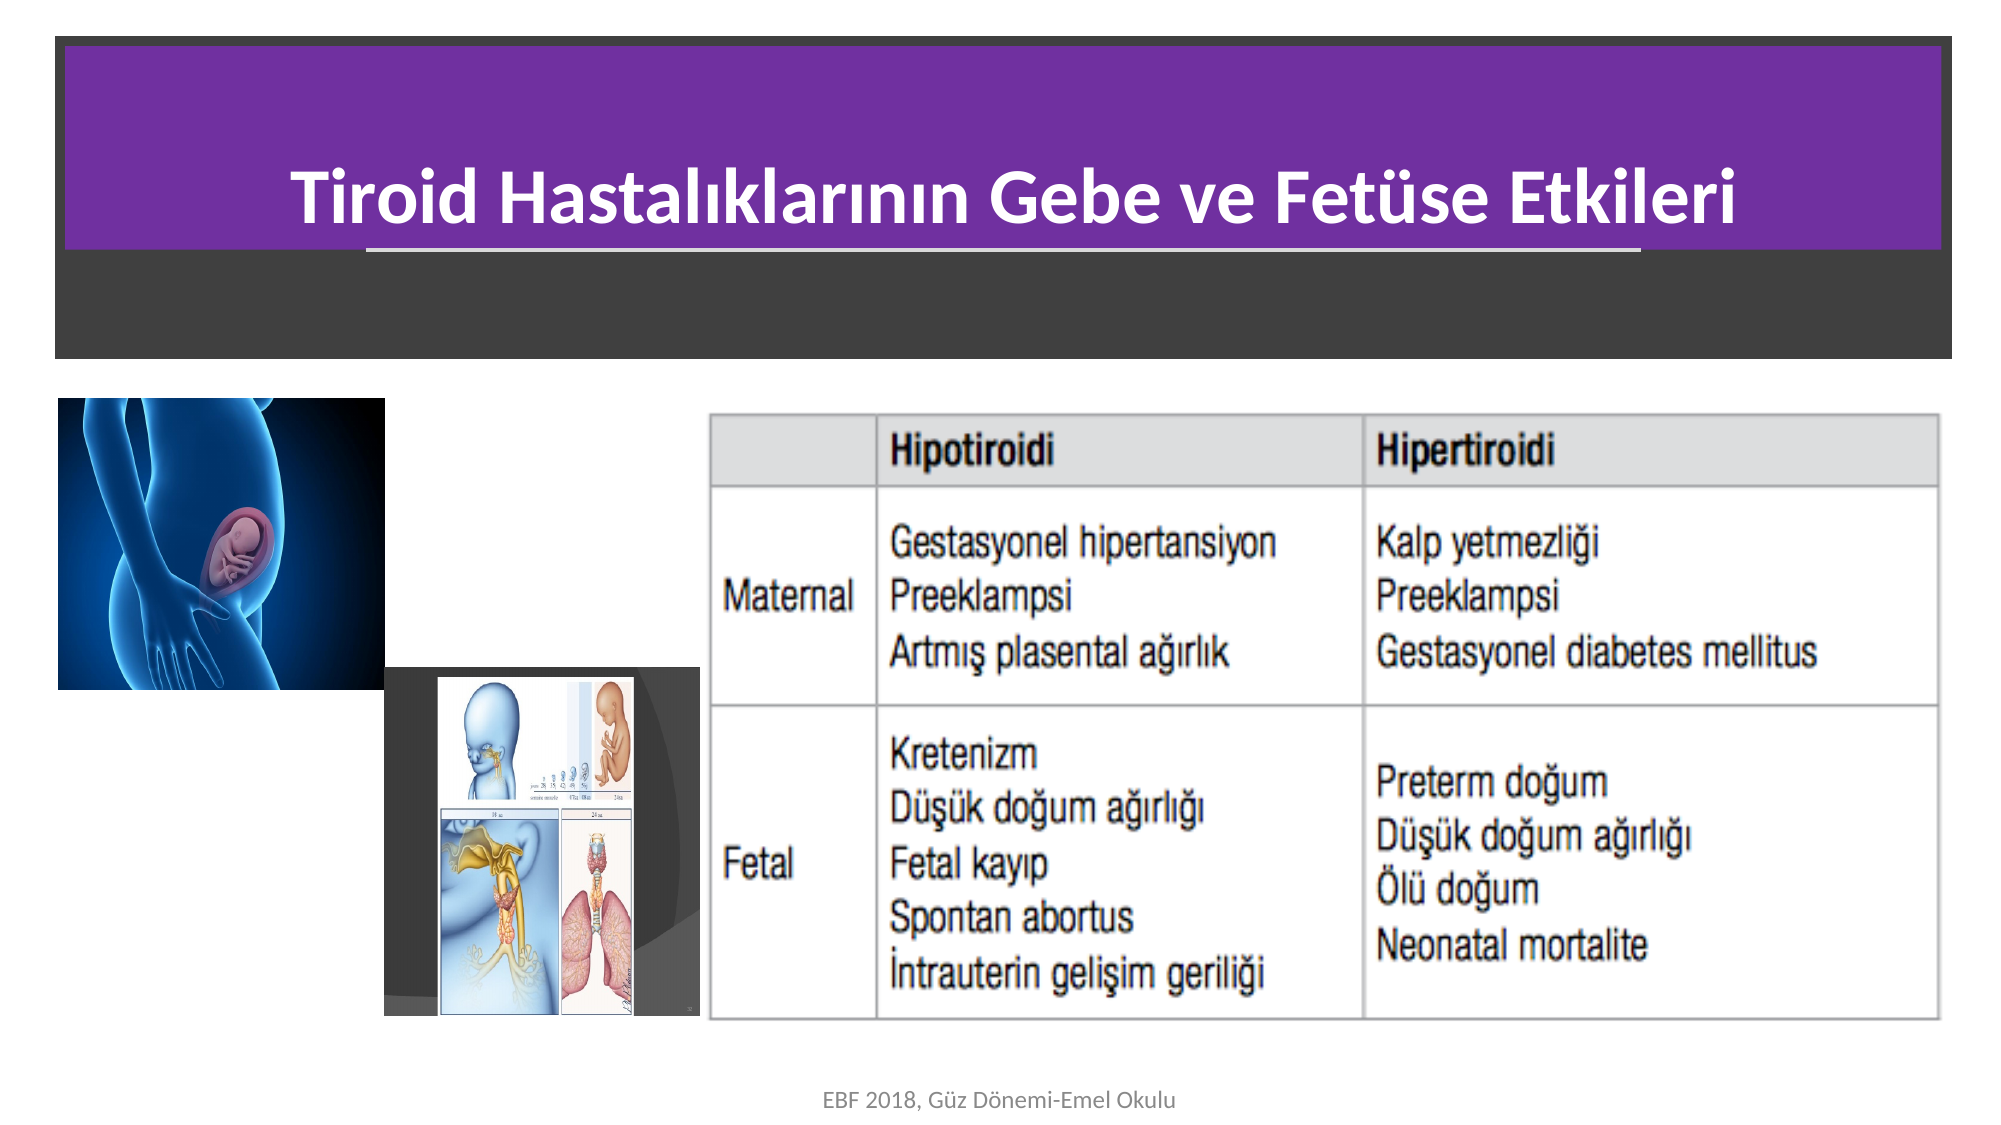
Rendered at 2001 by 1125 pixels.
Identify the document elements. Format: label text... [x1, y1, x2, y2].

picture [58, 381, 1981, 1044]
title Tiroid Hastalıklarının Gebe ve Fetüse Etkileri [65, 46, 1942, 250]
text_box [64, 45, 1942, 350]
footer EBF 2018, Güz Dönemi-Emel Okulu [662, 1069, 1338, 1125]
